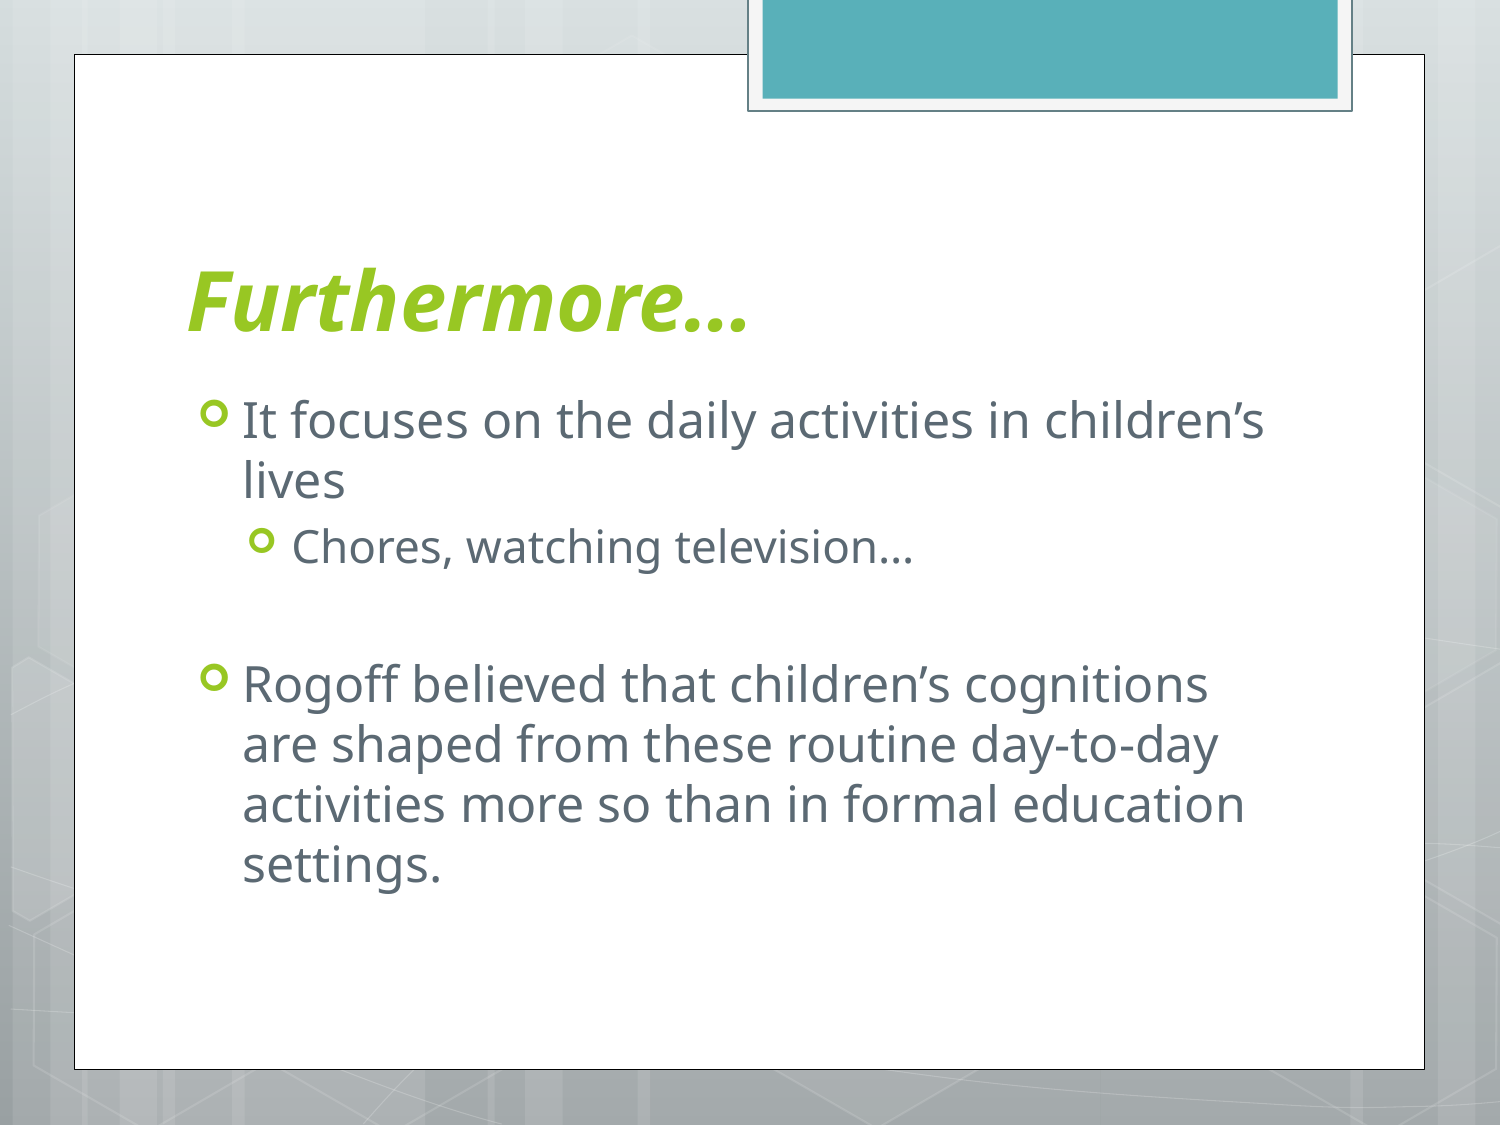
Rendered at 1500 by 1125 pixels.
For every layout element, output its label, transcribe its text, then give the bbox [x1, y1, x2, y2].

list It focuses on the daily activities in children’s lives Chores, watching television… Rogoff believed that children’s cognitions are shaped from these routine day-to-day activities more so than in formal education settings. [171, 381, 1283, 957]
title Furthermore… [171, 168, 1324, 357]
